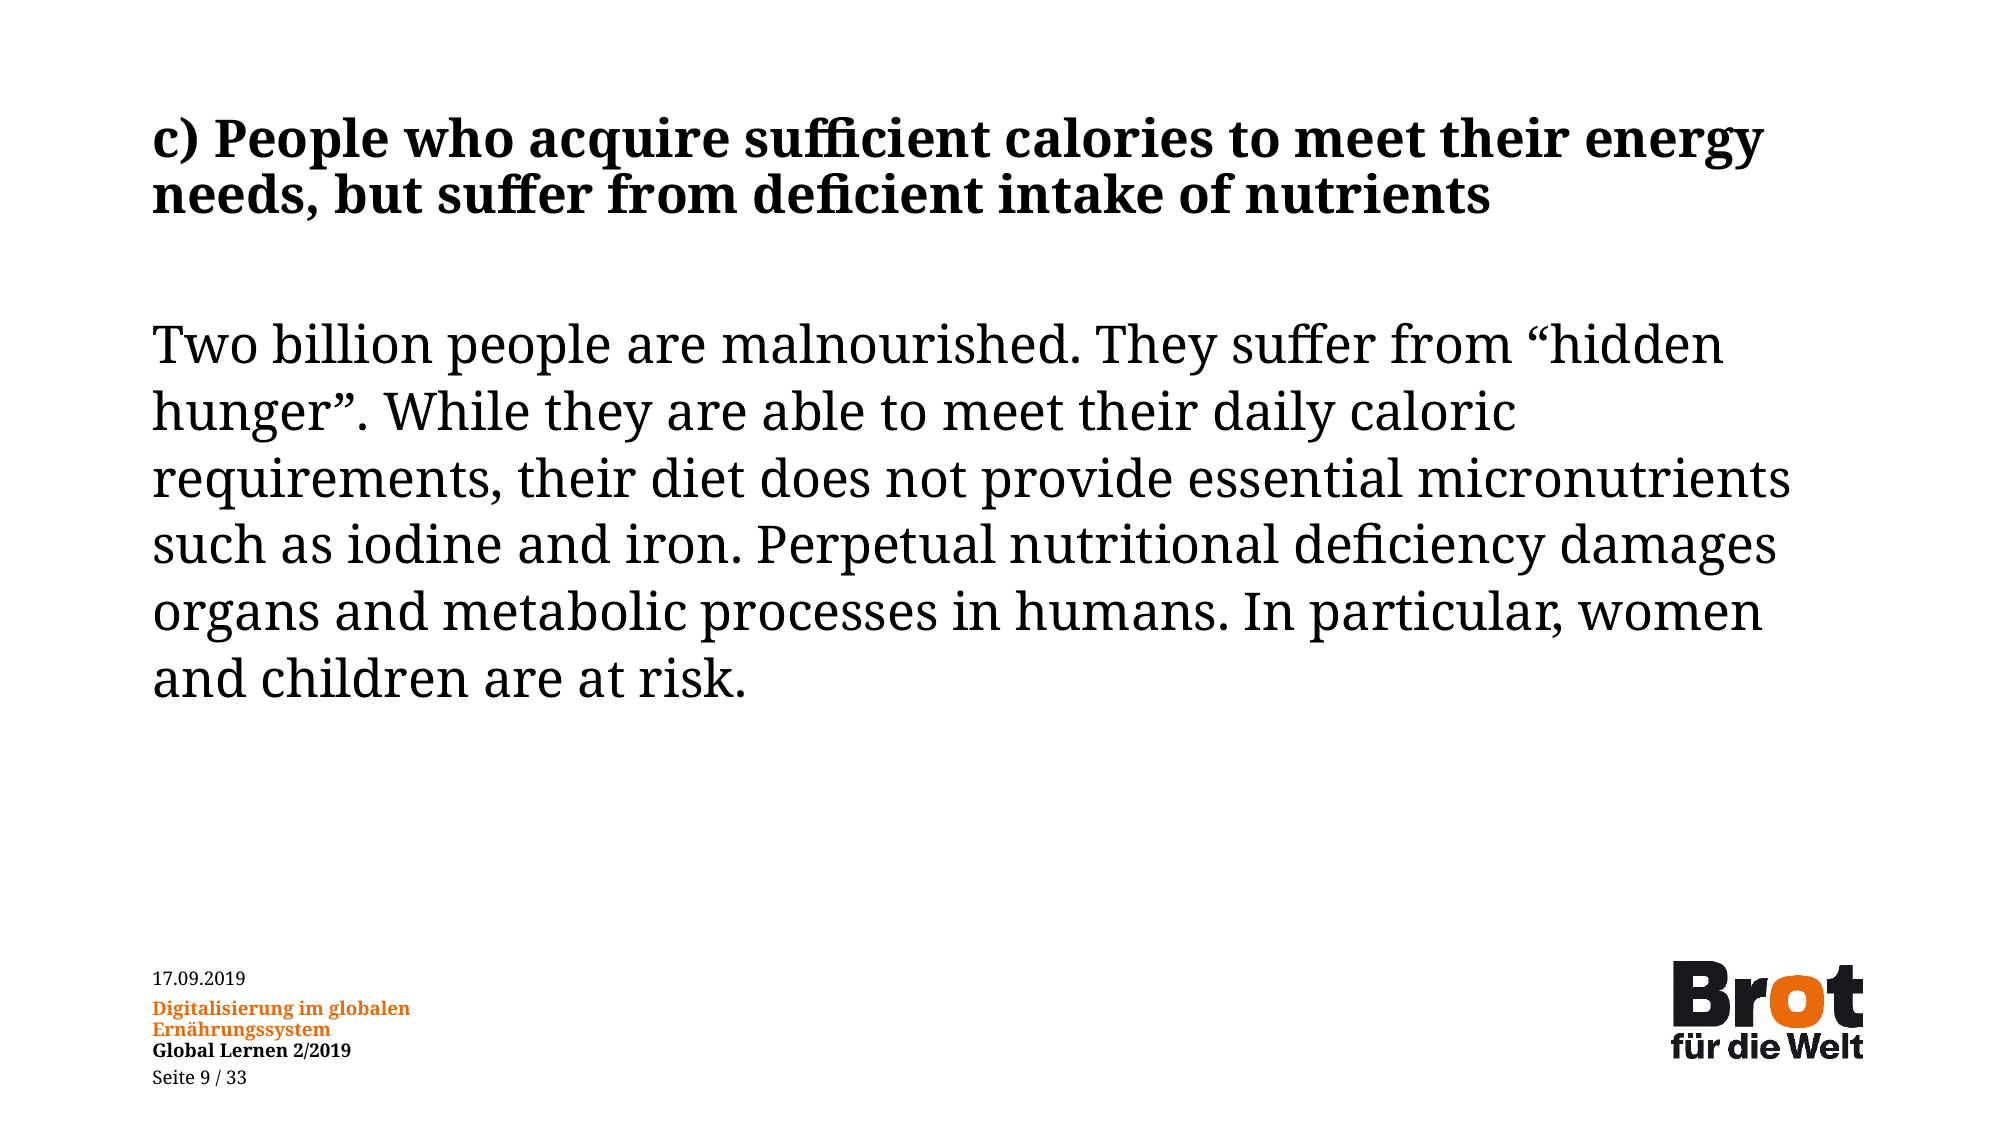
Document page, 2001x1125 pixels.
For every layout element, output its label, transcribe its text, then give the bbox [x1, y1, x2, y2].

list Two billion people are malnourished. They suffer from “hidden hunger”. While they are able to meet their daily caloric requirements, their diet does not provide essential micronutrients such as iodine and iron. Perpetual nutritional deficiency damages organs and metabolic processes in humans. In particular, women and children are at risk. [137, 299, 1863, 1014]
picture [1671, 1014, 1863, 1059]
title c) People who acquire sufficient calories to meet their energy needs, but suffer from deficient intake of nutrients [137, 59, 1863, 278]
